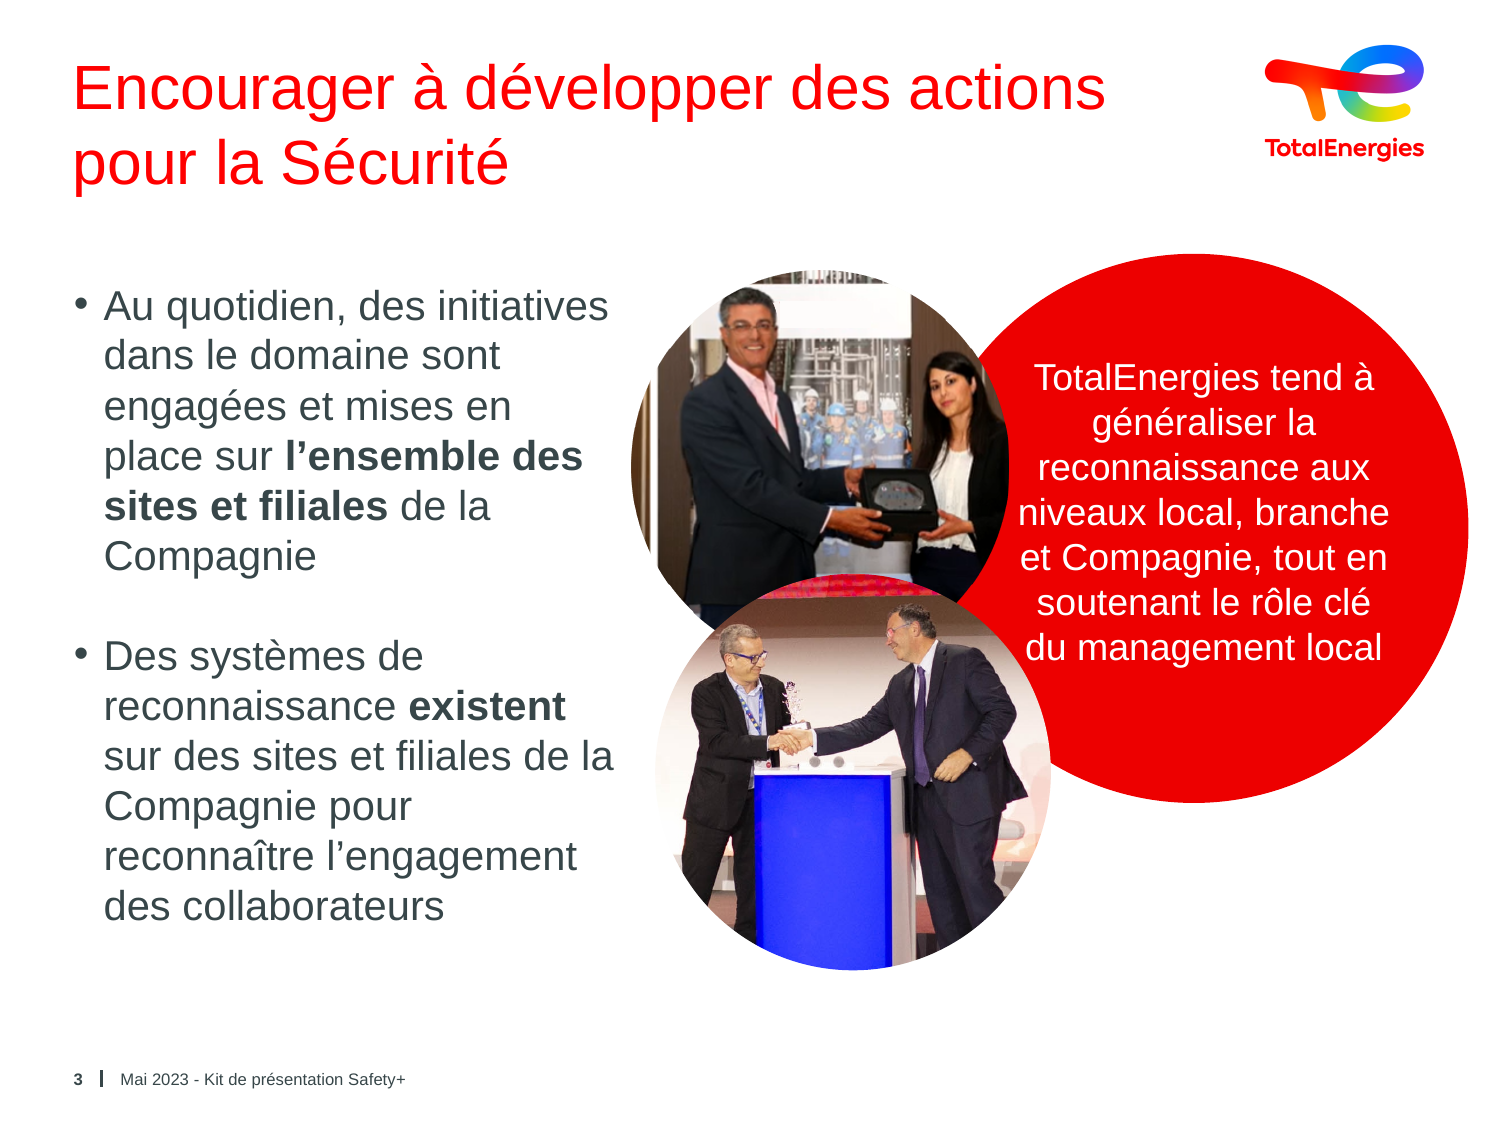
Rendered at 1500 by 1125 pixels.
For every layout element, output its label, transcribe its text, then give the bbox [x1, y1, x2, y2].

footer Mai 2023 - Kit de présentation Safety+ [105, 1058, 549, 1100]
list Au quotidien, des initiatives dans le domaine sont engagées et mises en place sur l’ensemble des sites et filiales de la Compagnie Des systèmes de reconnaissance existent sur des sites et filiales de la Compagnie pour reconnaître l’engagement des collaborateurs [59, 270, 631, 1039]
slide_number 3 [26, 1058, 98, 1100]
picture [630, 270, 1051, 971]
picture [1242, 22, 1446, 184]
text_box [919, 253, 1469, 803]
title Encourager à développer des actions pour la Sécurité [57, 39, 1239, 182]
